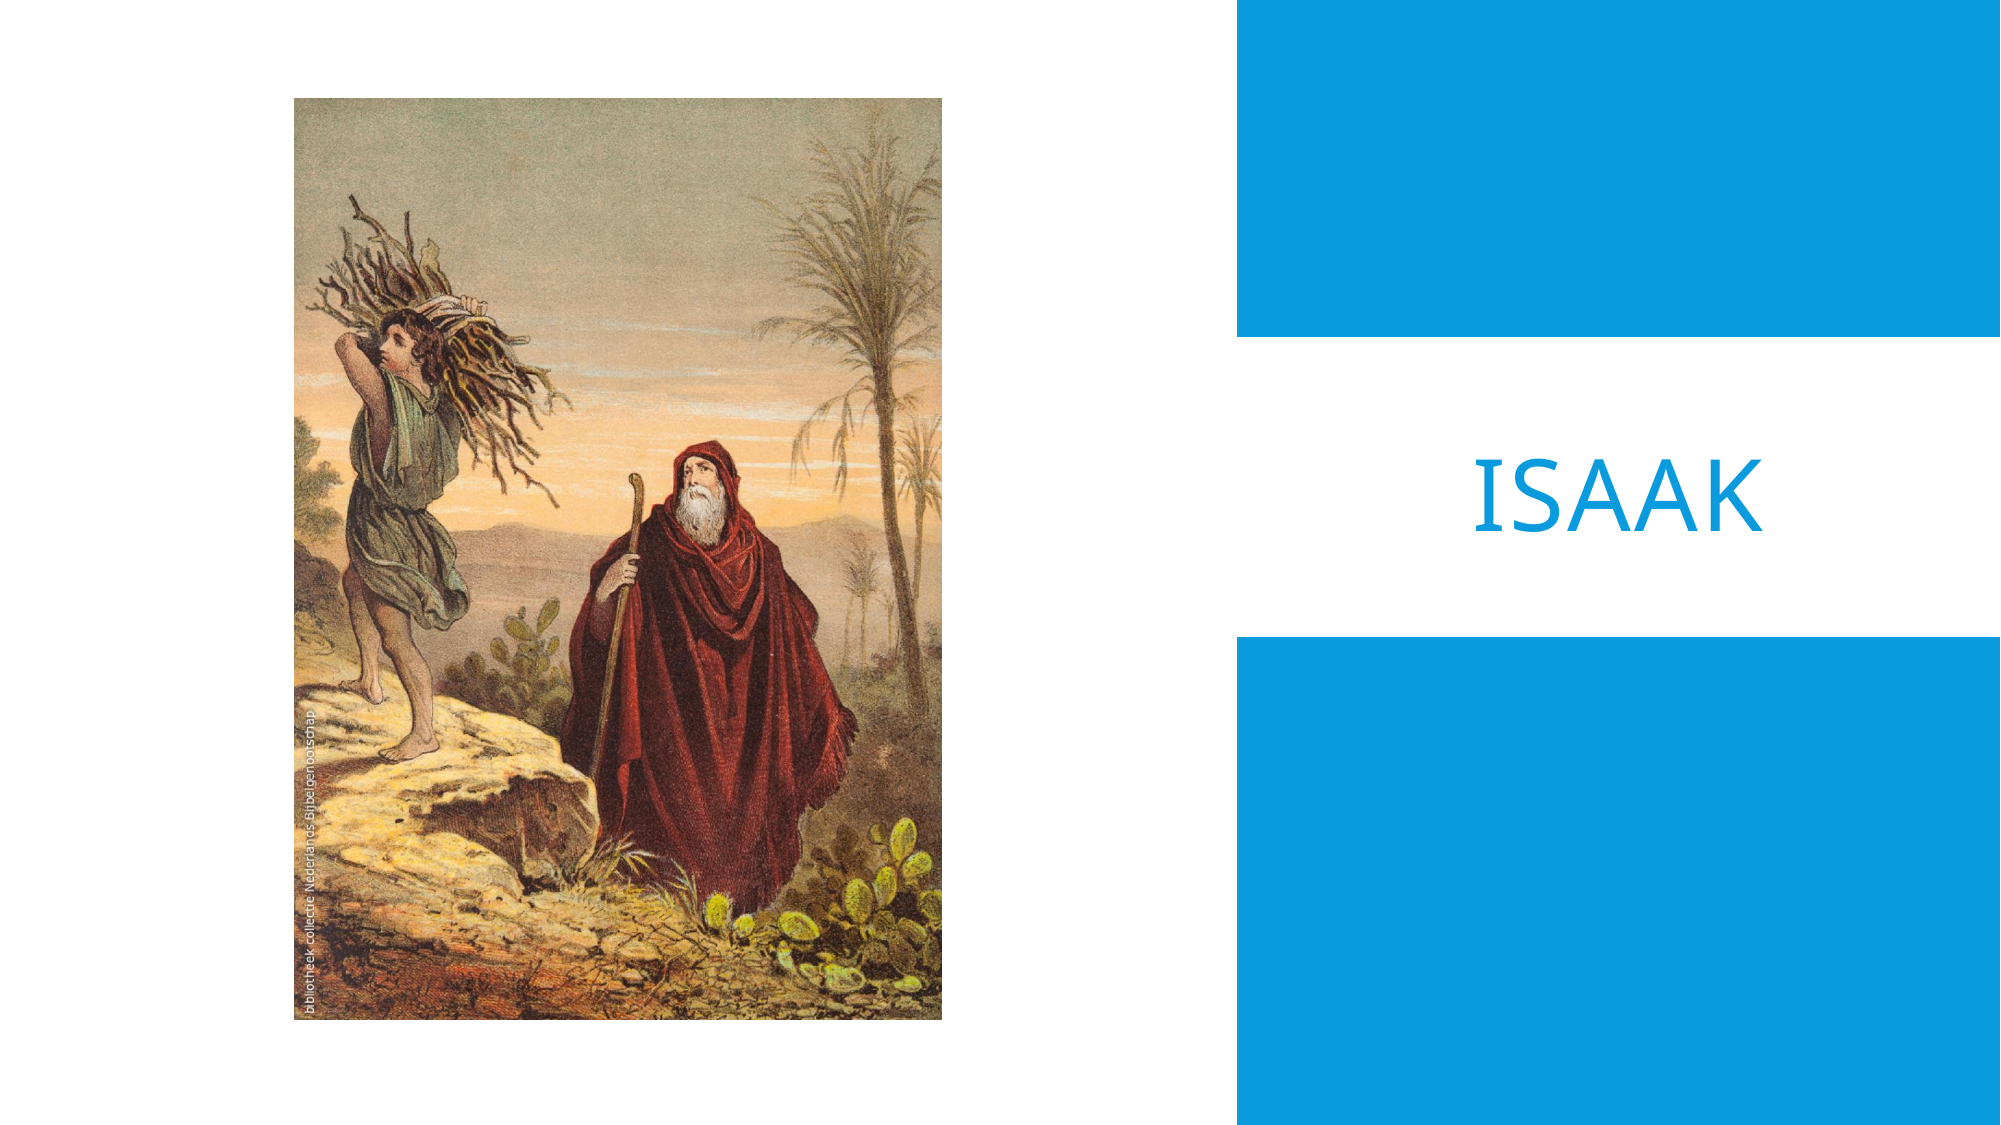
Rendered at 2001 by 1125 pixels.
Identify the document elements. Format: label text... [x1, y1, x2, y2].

title IsaAk [1290, 360, 1947, 646]
text_box [1238, 0, 2000, 336]
text_box [0, 0, 1238, 1125]
text_box [1238, 638, 2000, 1125]
text_box [1238, 336, 2000, 638]
picture [293, 97, 942, 1021]
